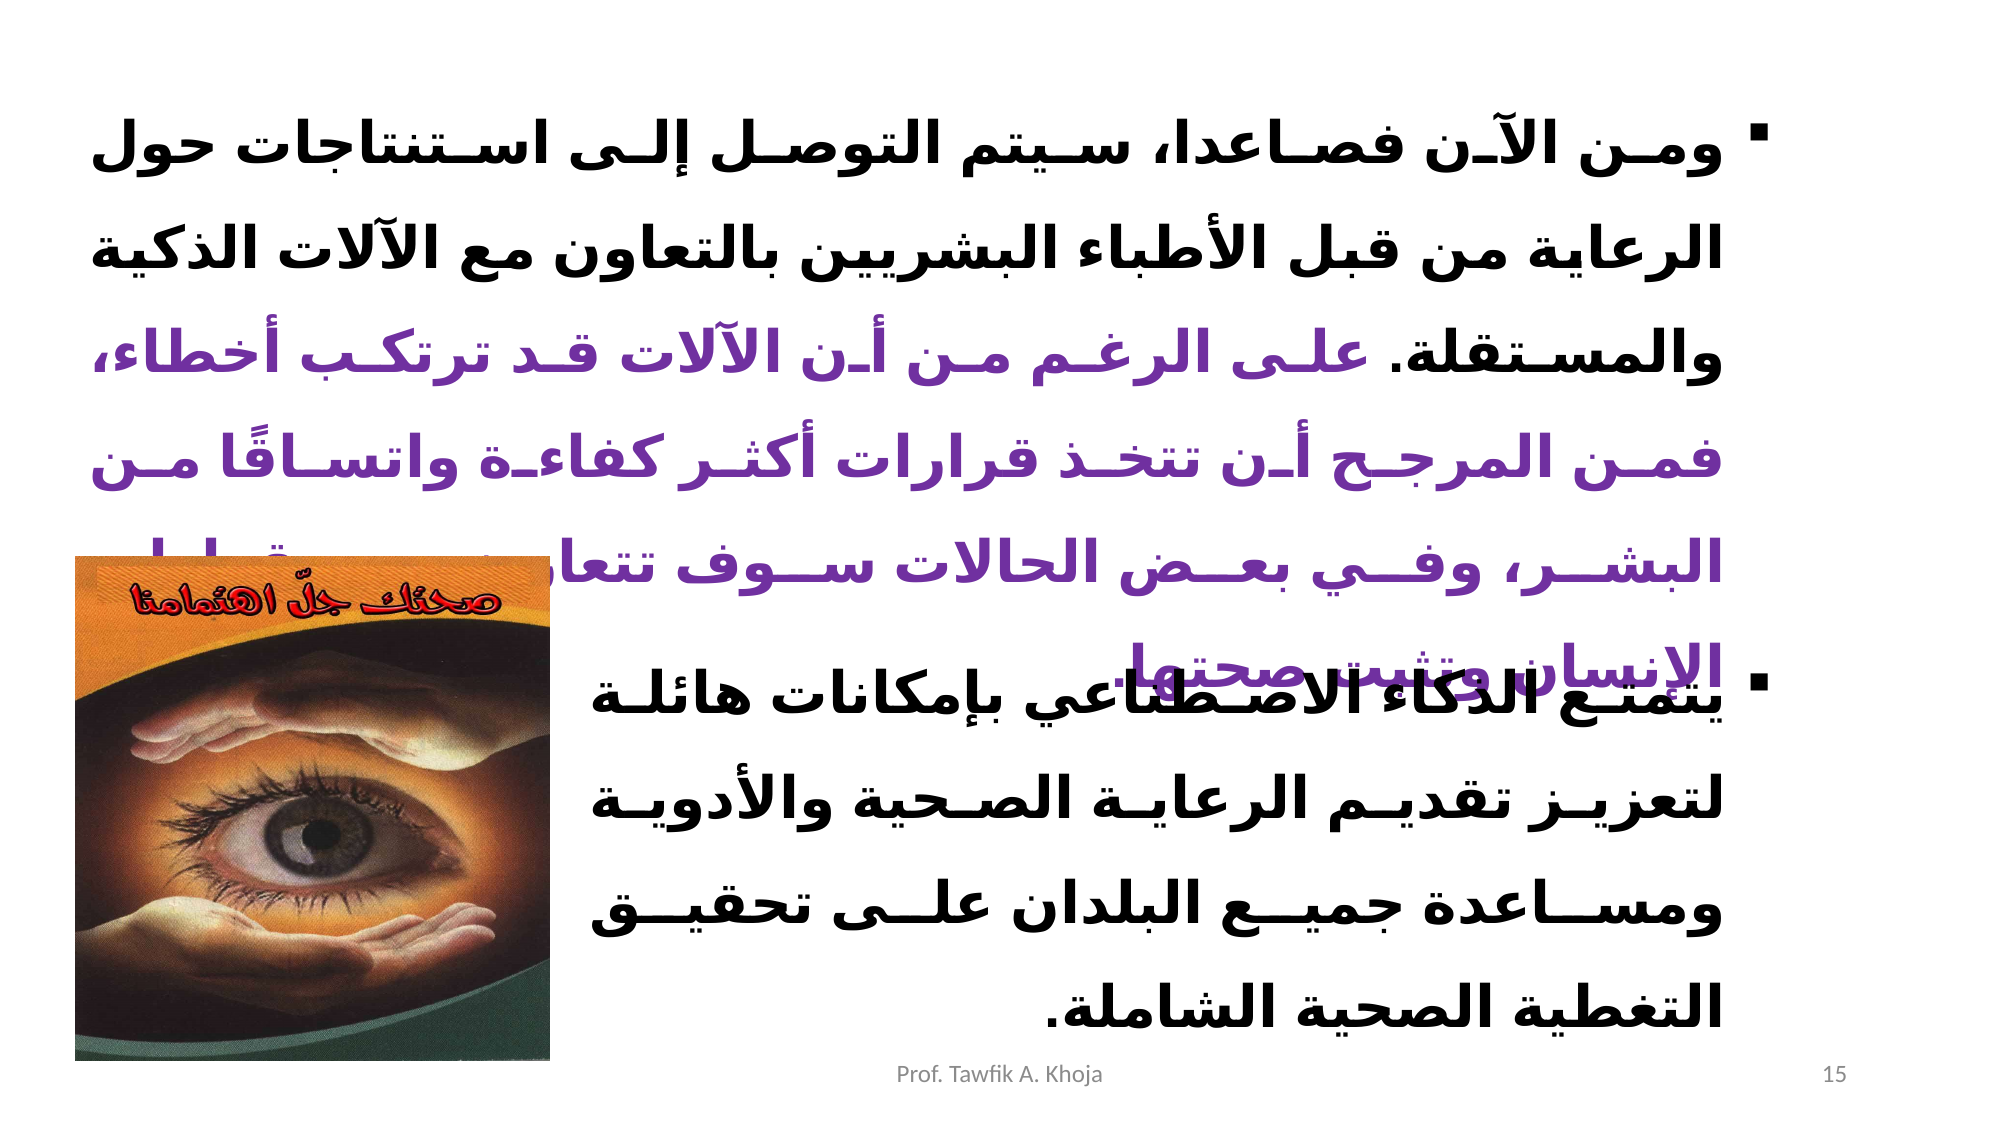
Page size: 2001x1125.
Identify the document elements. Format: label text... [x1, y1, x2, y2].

footer Prof. Tawfik A. Khoja [662, 1047, 1338, 1103]
picture [74, 556, 550, 1061]
text_box ومن الآن فصاعدا، سيتم التوصل إلى استنتاجات حول الرعاية من قبل الأطباء البشريين بالتعاون مع الآلات الذكية والمستقلة. على الرغم من أن الآلات قد ترتكب أخطاء، فمن المرجح أن تتخذ قرارات أكثر كفاءة واتساقًا من البشر، وفي بعض الحالات سوف تتعارض مع قرارات الإنسان وتثبت صحتها. [74, 62, 1863, 707]
text_box يتمتع الذكاء الاصطناعي بإمكانات هائلة لتعزيز تقديم الرعاية الصحية والأدوية ومساعدة جميع البلدان على تحقيق التغطية الصحية الشاملة. [574, 612, 1863, 1047]
slide_number 15 [1412, 1047, 1863, 1103]
